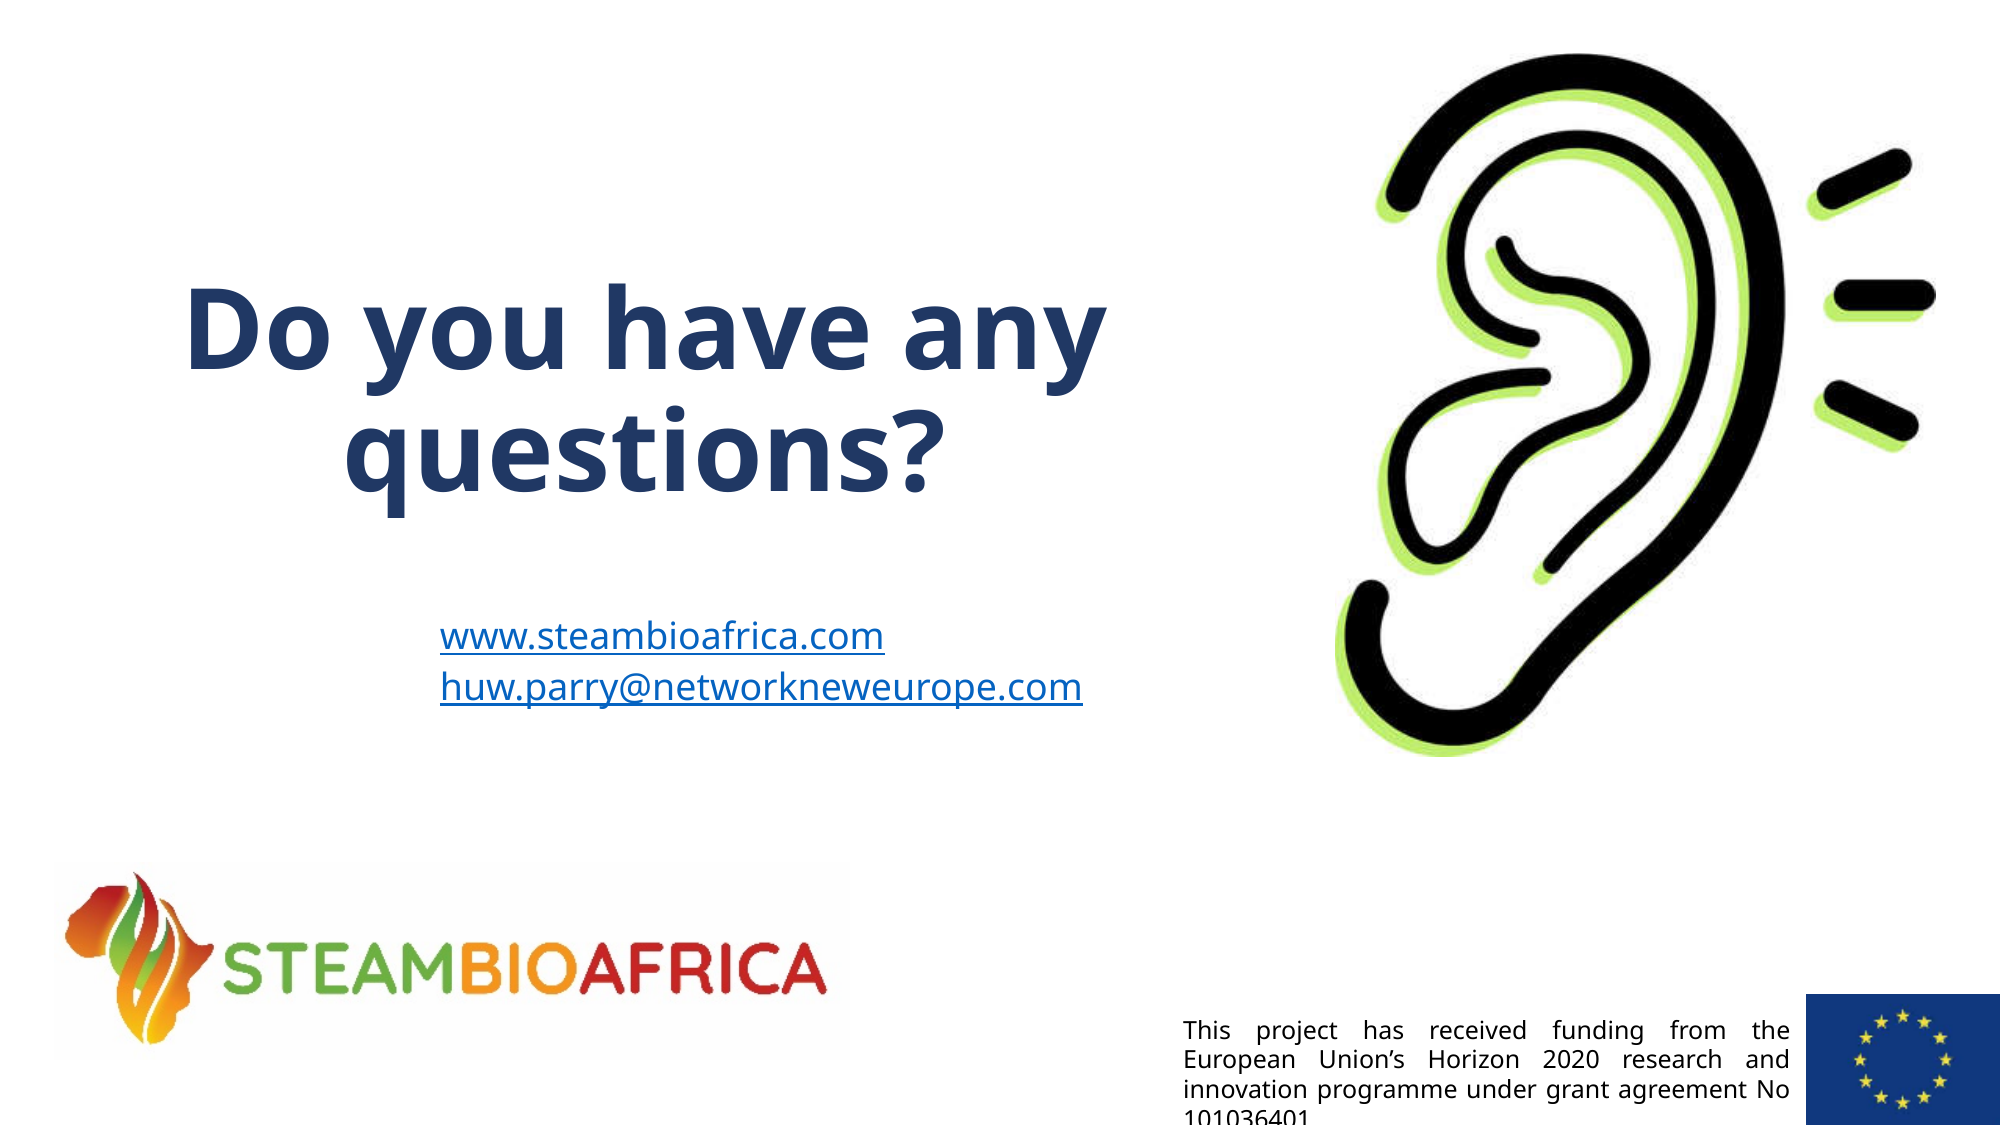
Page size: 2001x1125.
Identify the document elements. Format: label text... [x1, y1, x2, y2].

text_box www.steambioafrica.com huw.parry@networkneweurope.com [424, 604, 1196, 767]
picture [1335, 53, 1936, 757]
picture [54, 862, 850, 1060]
picture [1806, 994, 2000, 1125]
text_box This project has received funding from the European Union’s Horizon 2020 research and innovation programme under grant agreement No 101036401 [1168, 1006, 1806, 1125]
title Do you have any questions? [23, 405, 1267, 524]
